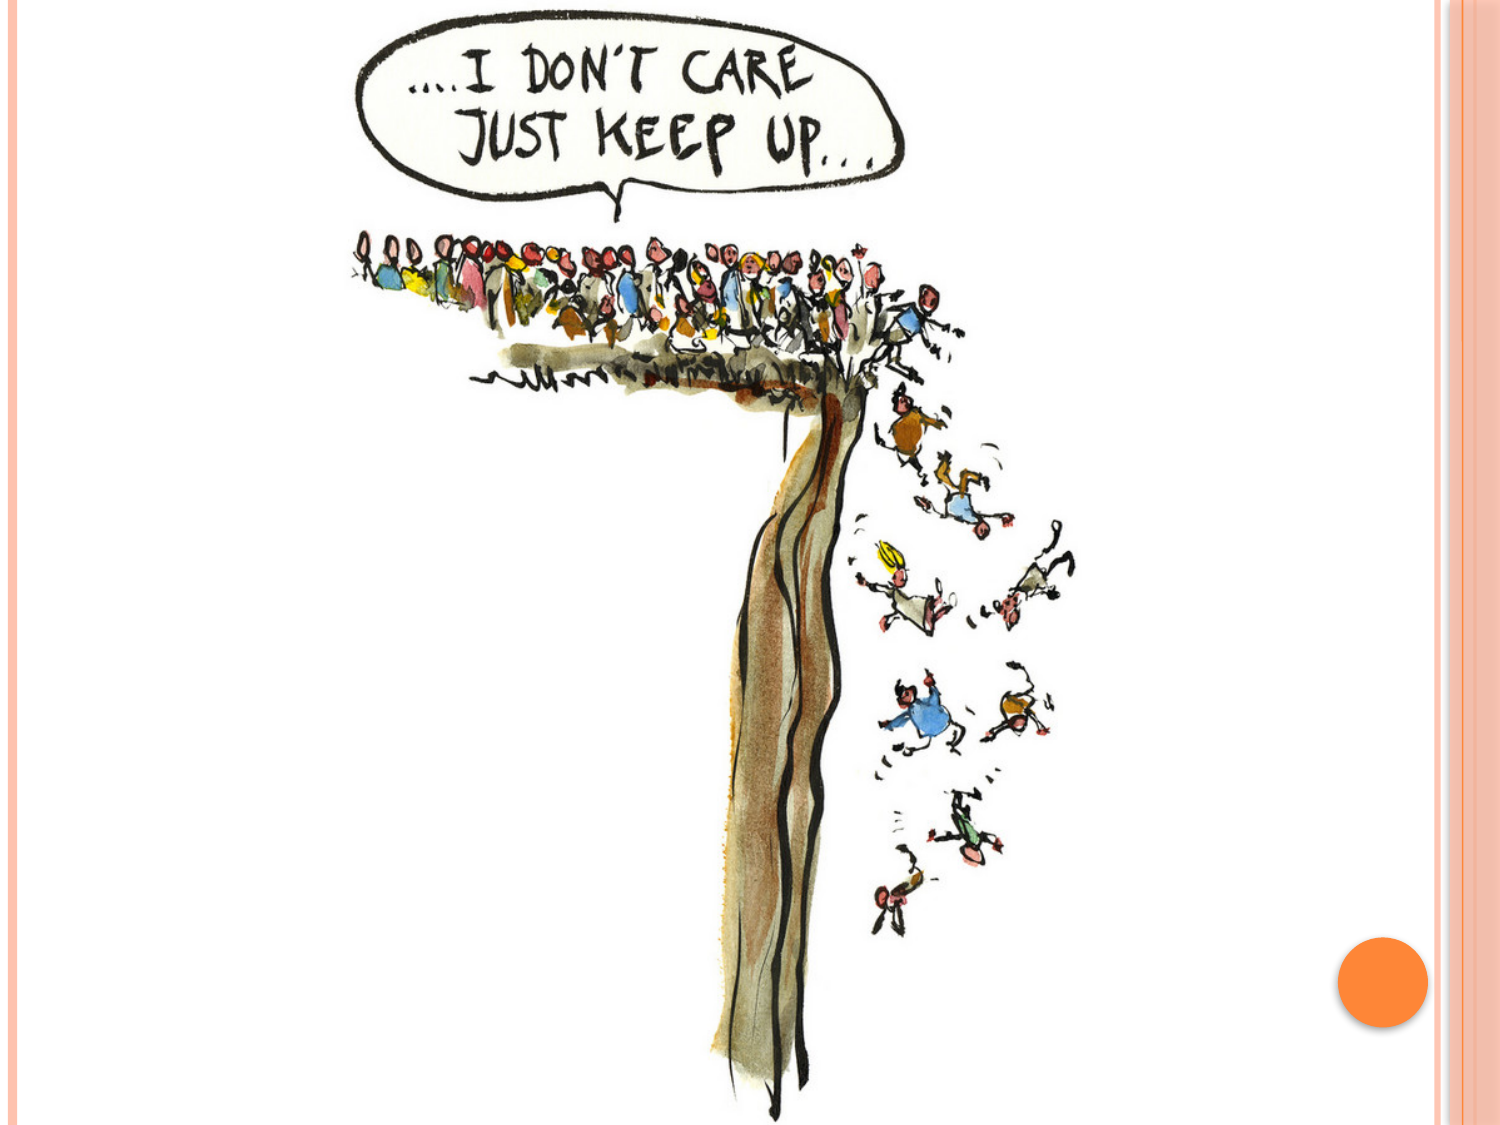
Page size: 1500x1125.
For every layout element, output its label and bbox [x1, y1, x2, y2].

picture [336, 0, 1088, 1125]
